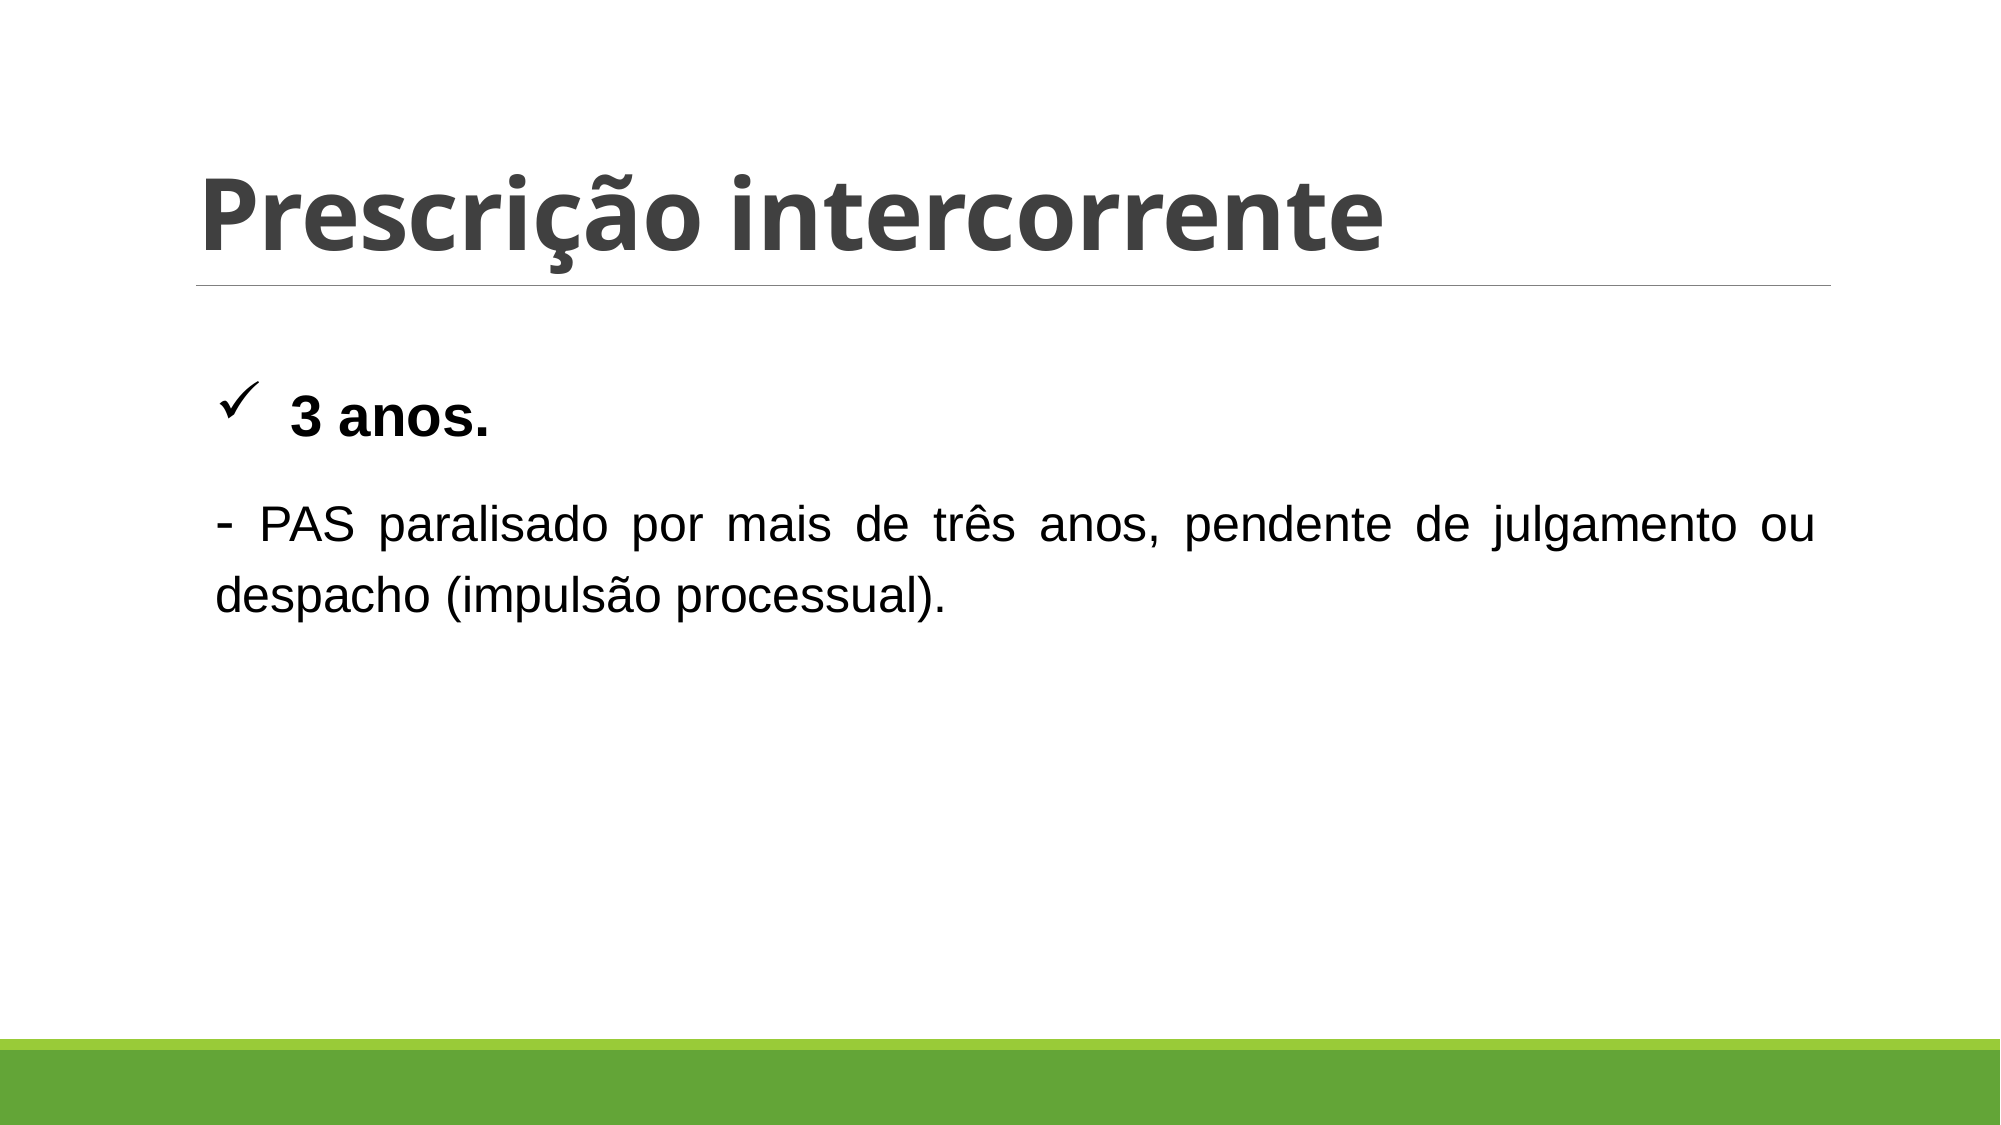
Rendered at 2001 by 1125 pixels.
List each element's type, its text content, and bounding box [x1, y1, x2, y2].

text_box 3 anos. - PAS paralisado por mais de três anos, pendente de julgamento ou despacho (impulsão processual). [200, 359, 1833, 630]
title Prescrição intercorrente [182, 40, 1833, 279]
